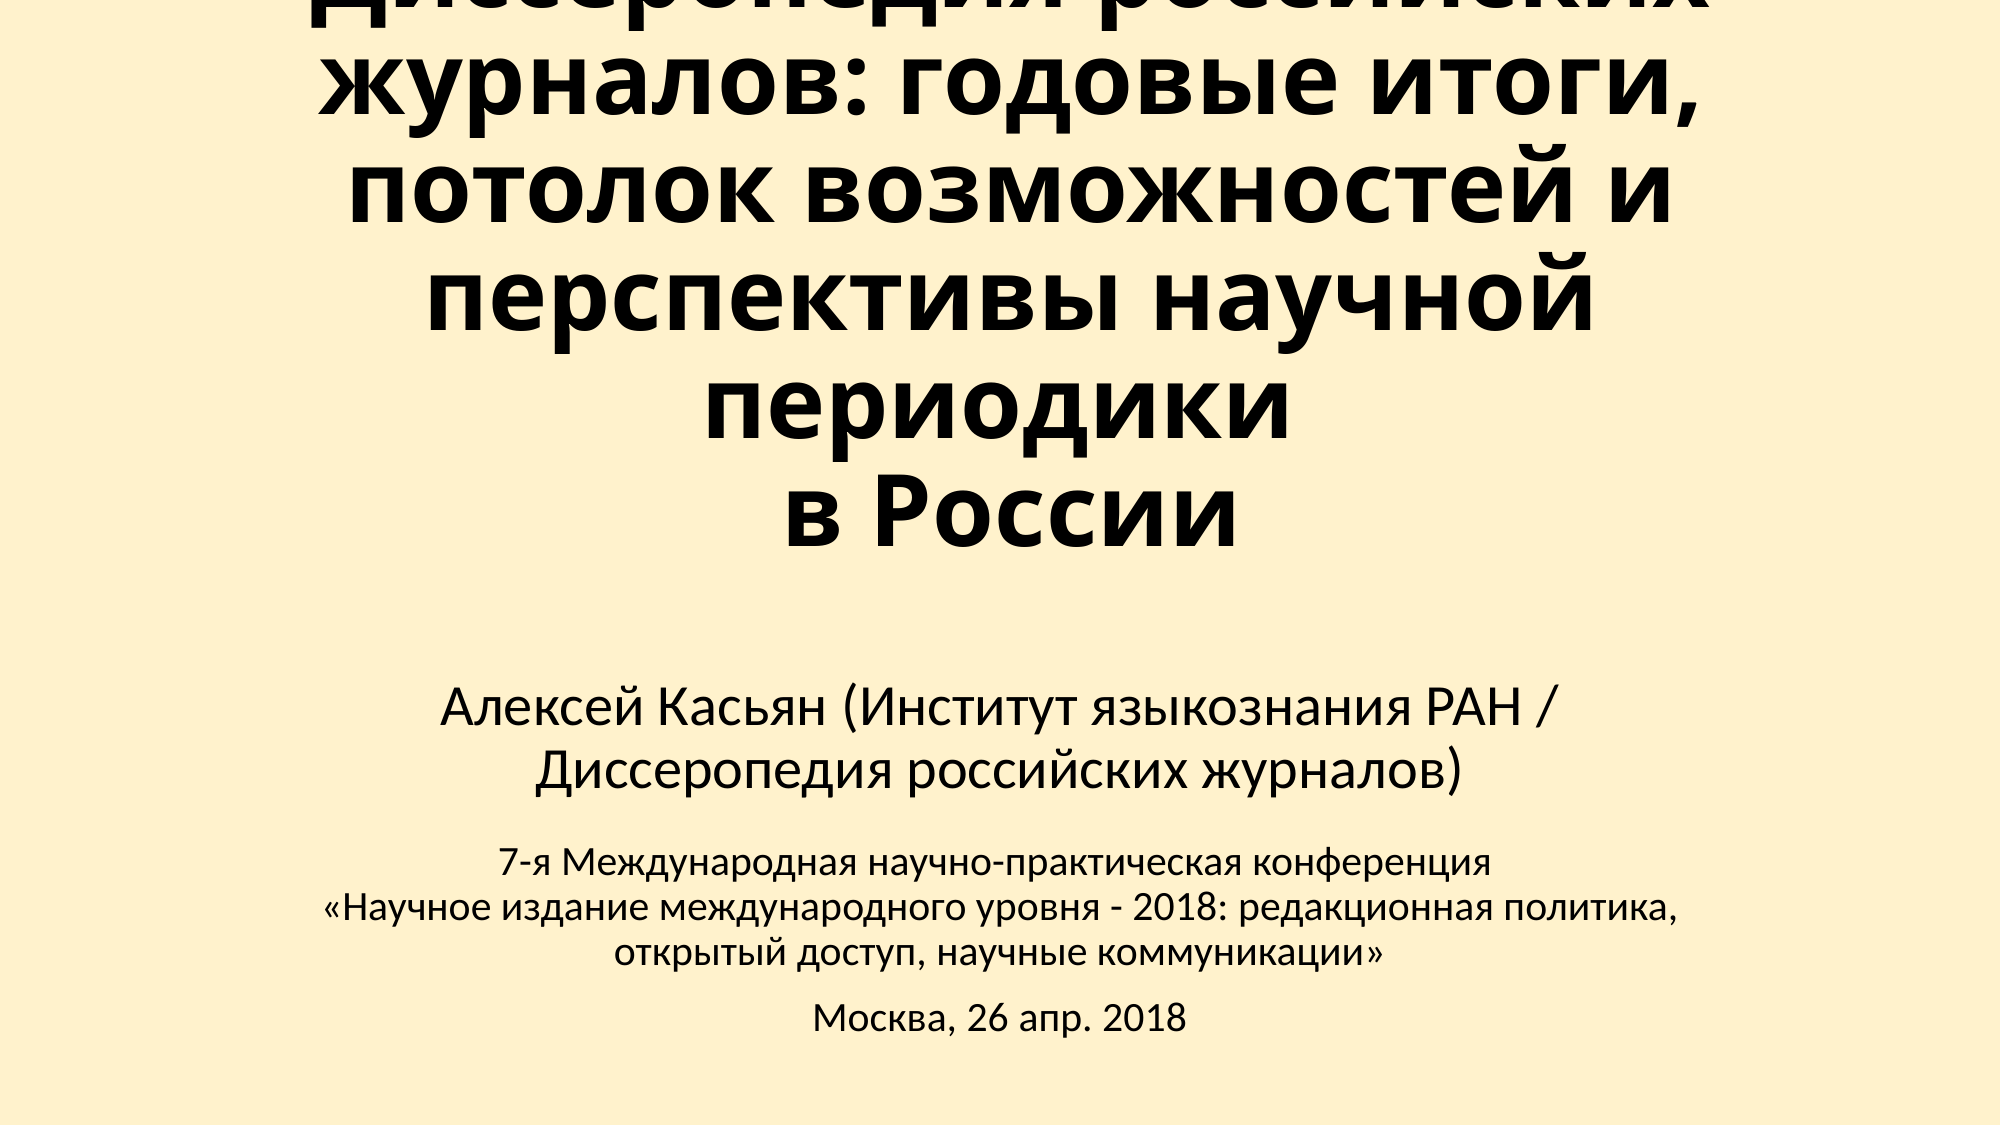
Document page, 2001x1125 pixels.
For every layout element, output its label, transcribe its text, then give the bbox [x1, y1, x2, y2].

subtitle Алексей Касьян (Институт языкознания РАН / Диссеропедия российских журналов) [249, 667, 1750, 832]
title Диссеропедия российских журналов: годовые итоги, потолок возможностей и перспективы научной периодики в России [162, 184, 1860, 576]
text_box 7-я Международная научно-практическая конференция «Научное издание международного уровня - 2018: редакционная политика, открытый доступ, научные коммуникации» Москва, 26 апр. 2018 [249, 832, 1750, 1071]
